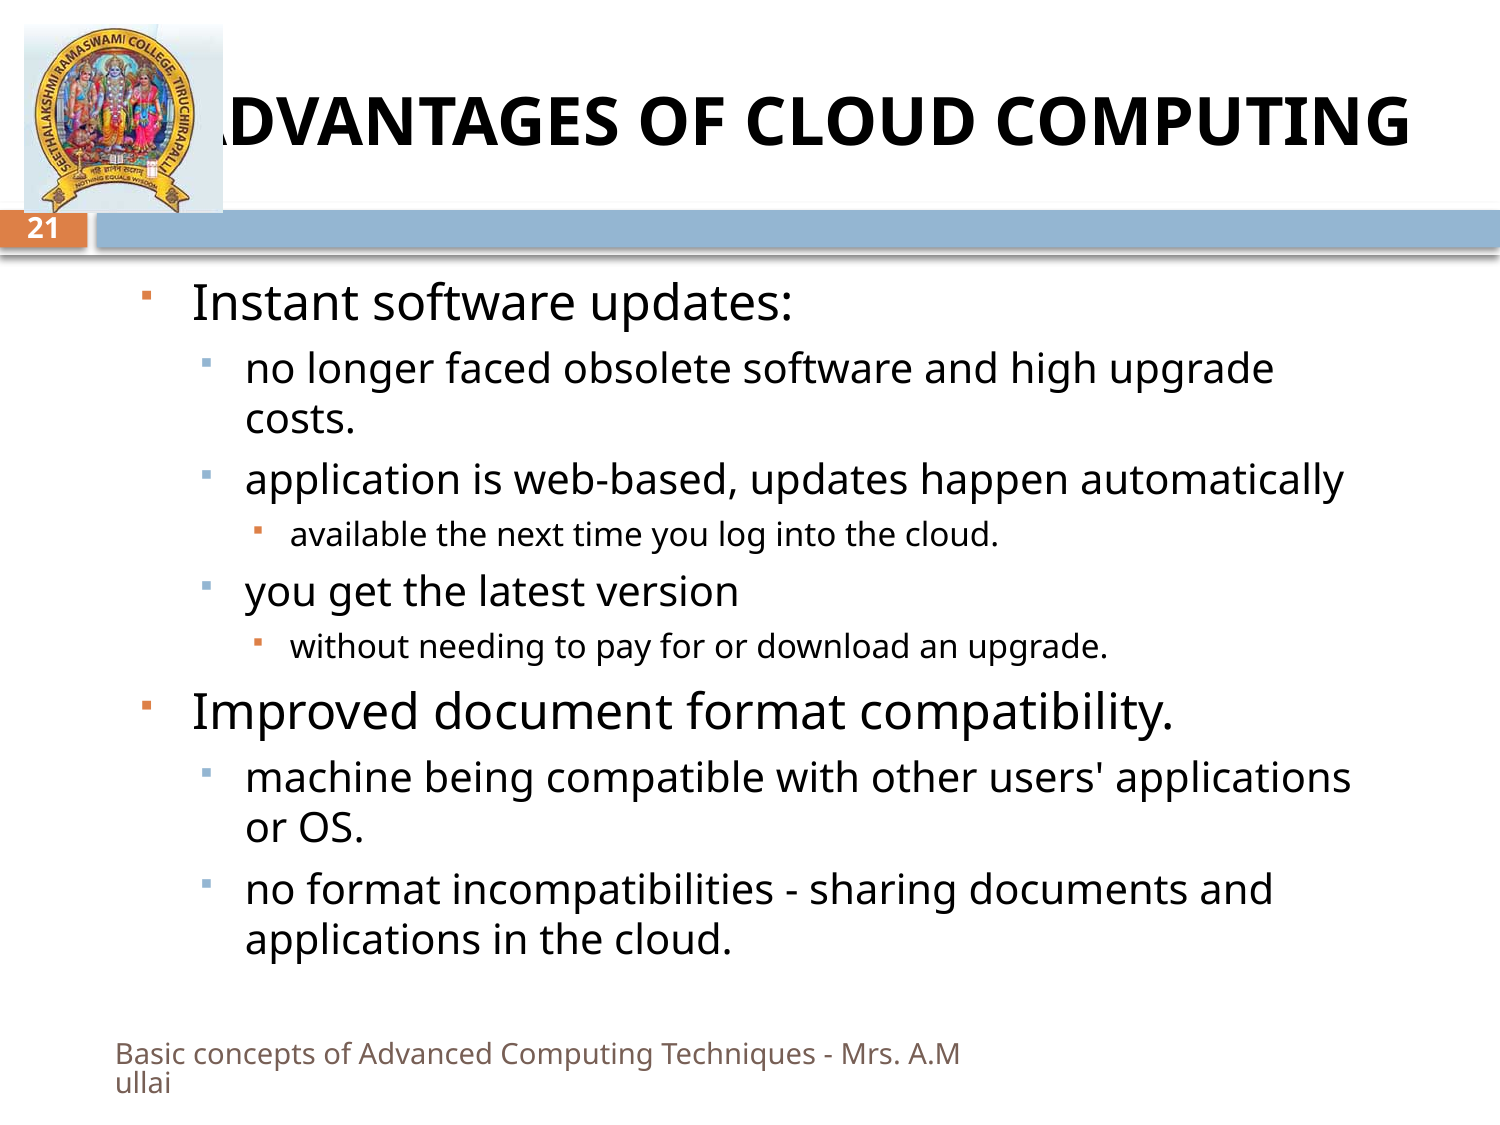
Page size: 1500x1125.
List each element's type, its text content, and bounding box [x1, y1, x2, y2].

footer Basic concepts of Advanced Computing Techniques - Mrs. A.Mullai [99, 1024, 990, 1085]
title …ADVANTAGES OF CLOUD COMPUTING [227, 37, 1438, 200]
list Instant software updates: no longer faced obsolete software and high upgrade costs. application is web-based, updates happen automatically available the next time you log into the cloud. you get the latest version without needing to pay for or download an upgrade. Improved document format compatibility. machine being compatible with other users' applications or OS. no format incompatibilities - sharing documents and applications in the cloud. [125, 262, 1375, 1000]
slide_number 21 [0, 208, 88, 249]
picture [24, 24, 224, 213]
